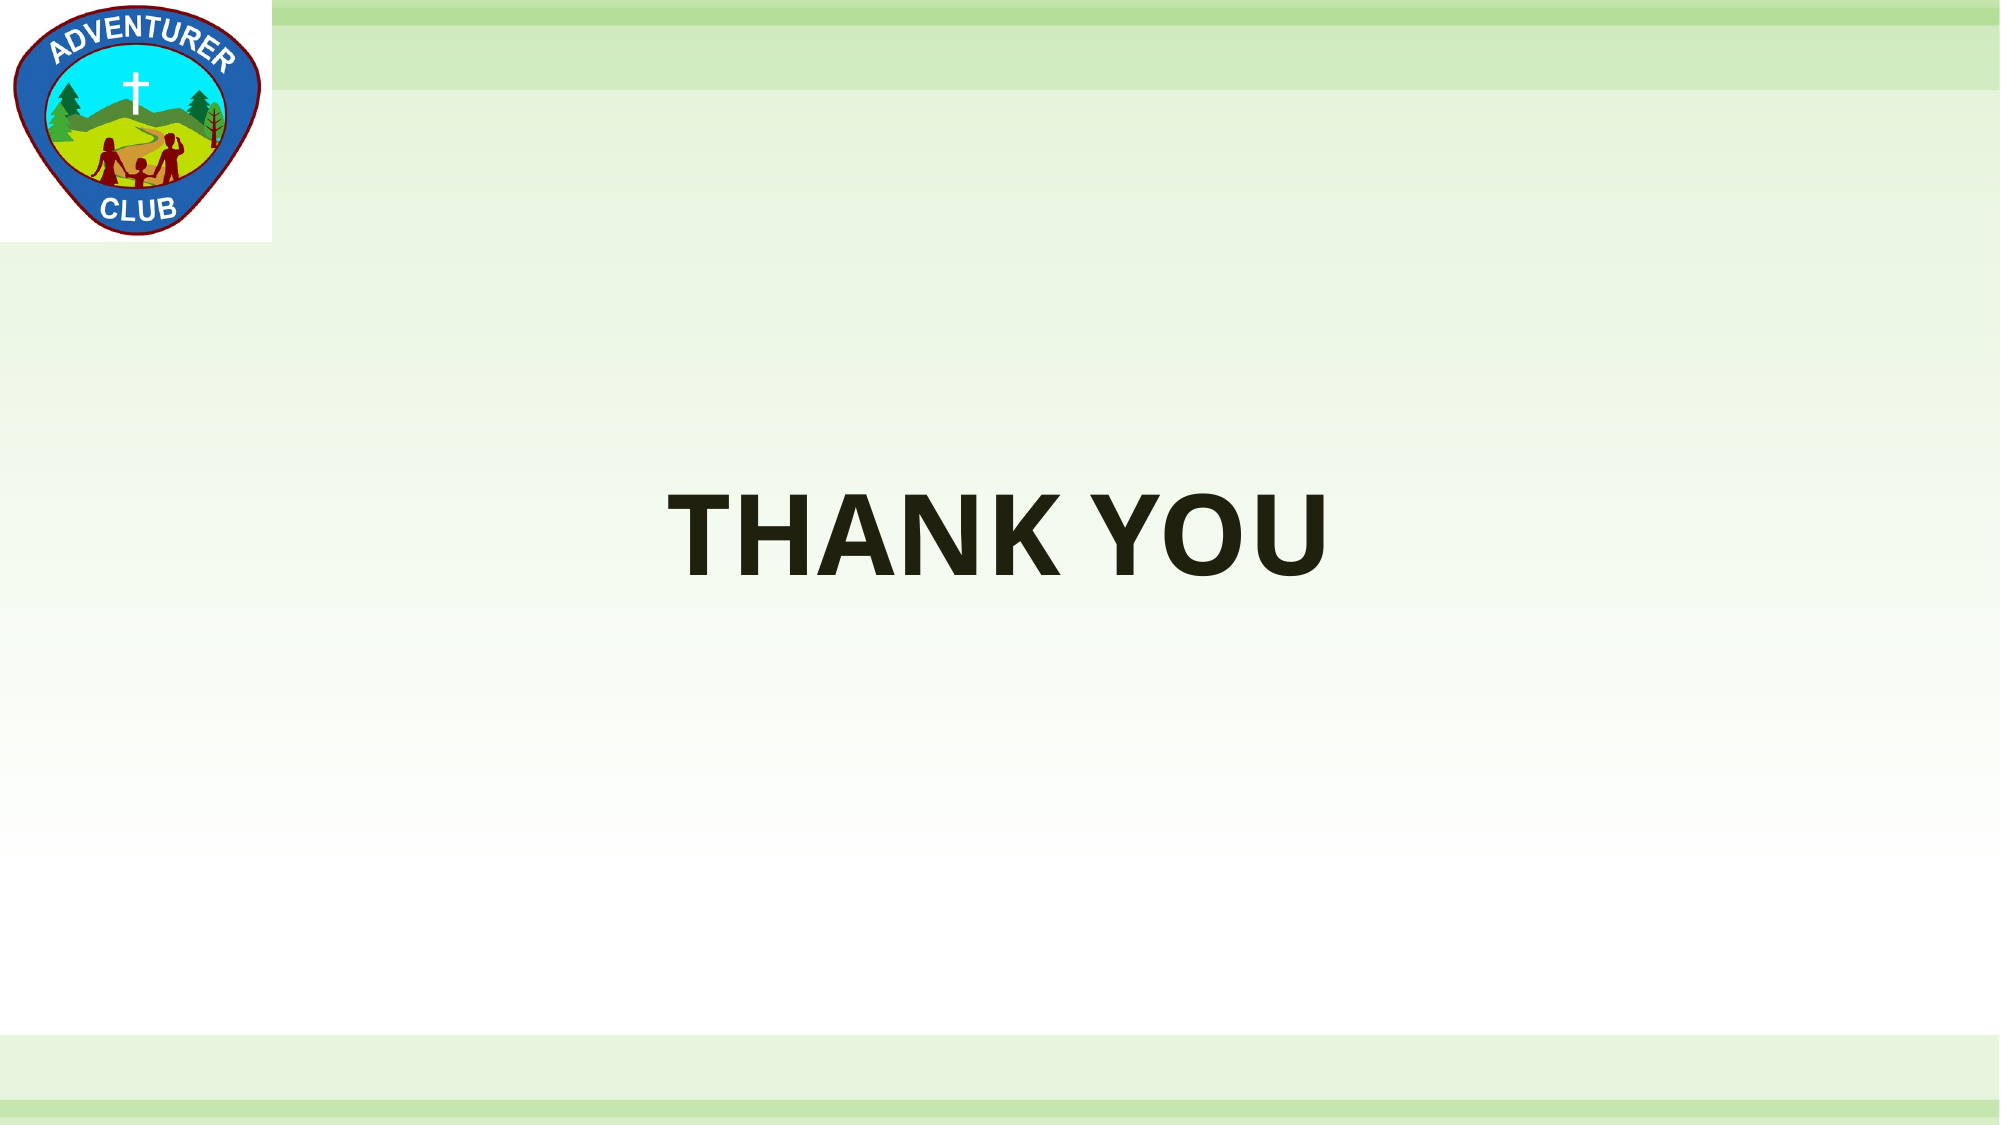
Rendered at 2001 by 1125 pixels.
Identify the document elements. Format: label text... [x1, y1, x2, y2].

picture [0, 0, 272, 242]
title THANK YOU [212, 195, 1788, 608]
